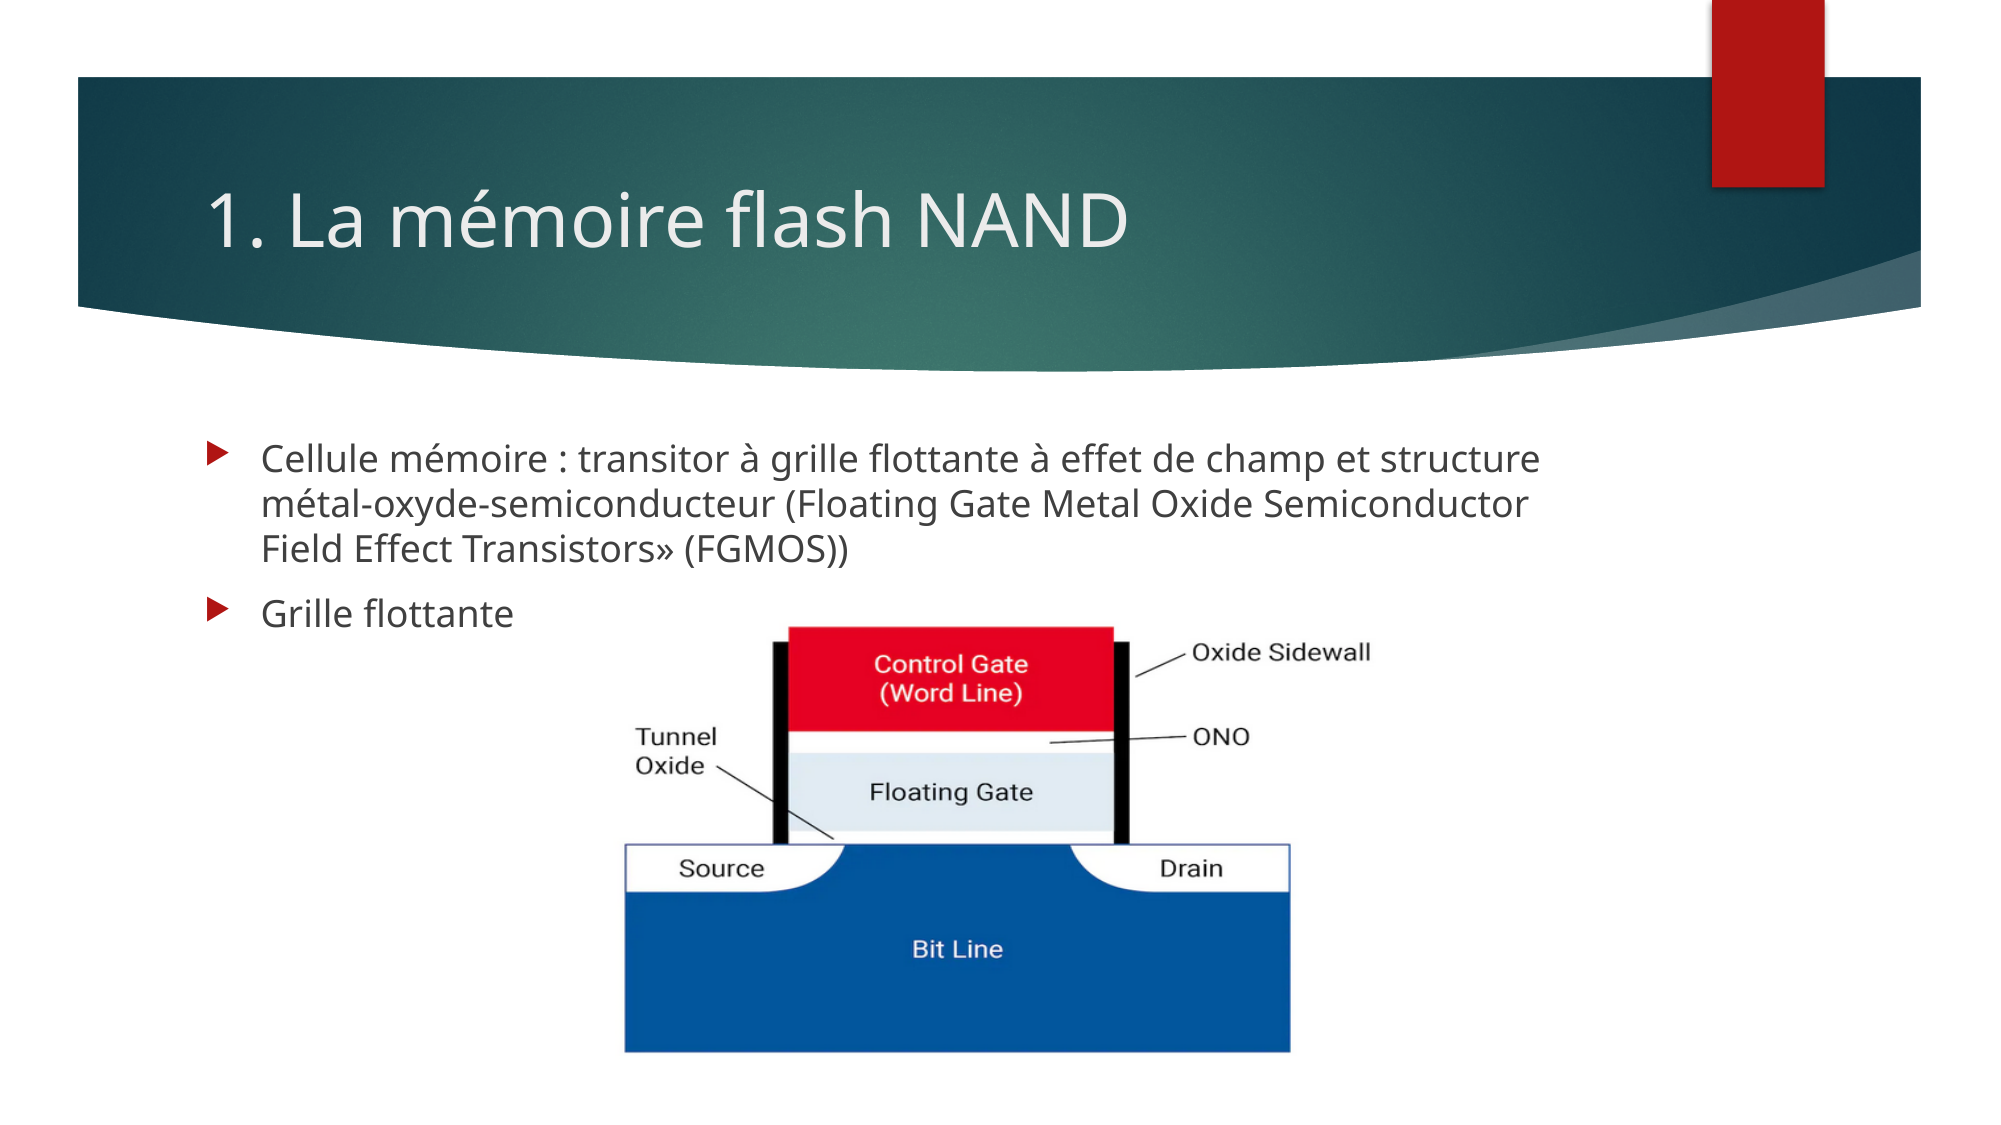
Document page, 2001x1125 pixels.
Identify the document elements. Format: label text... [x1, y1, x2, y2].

title 1. La mémoire flash NAND [189, 159, 1638, 276]
list Cellule mémoire : transitor à grille flottante à effet de champ et structure métal-oxyde-semiconducteur (Floating Gate Metal Oxide Semiconductor Field Effect Transistors» (FGMOS)) Grille flottante [189, 427, 1638, 988]
picture [588, 584, 1403, 1096]
